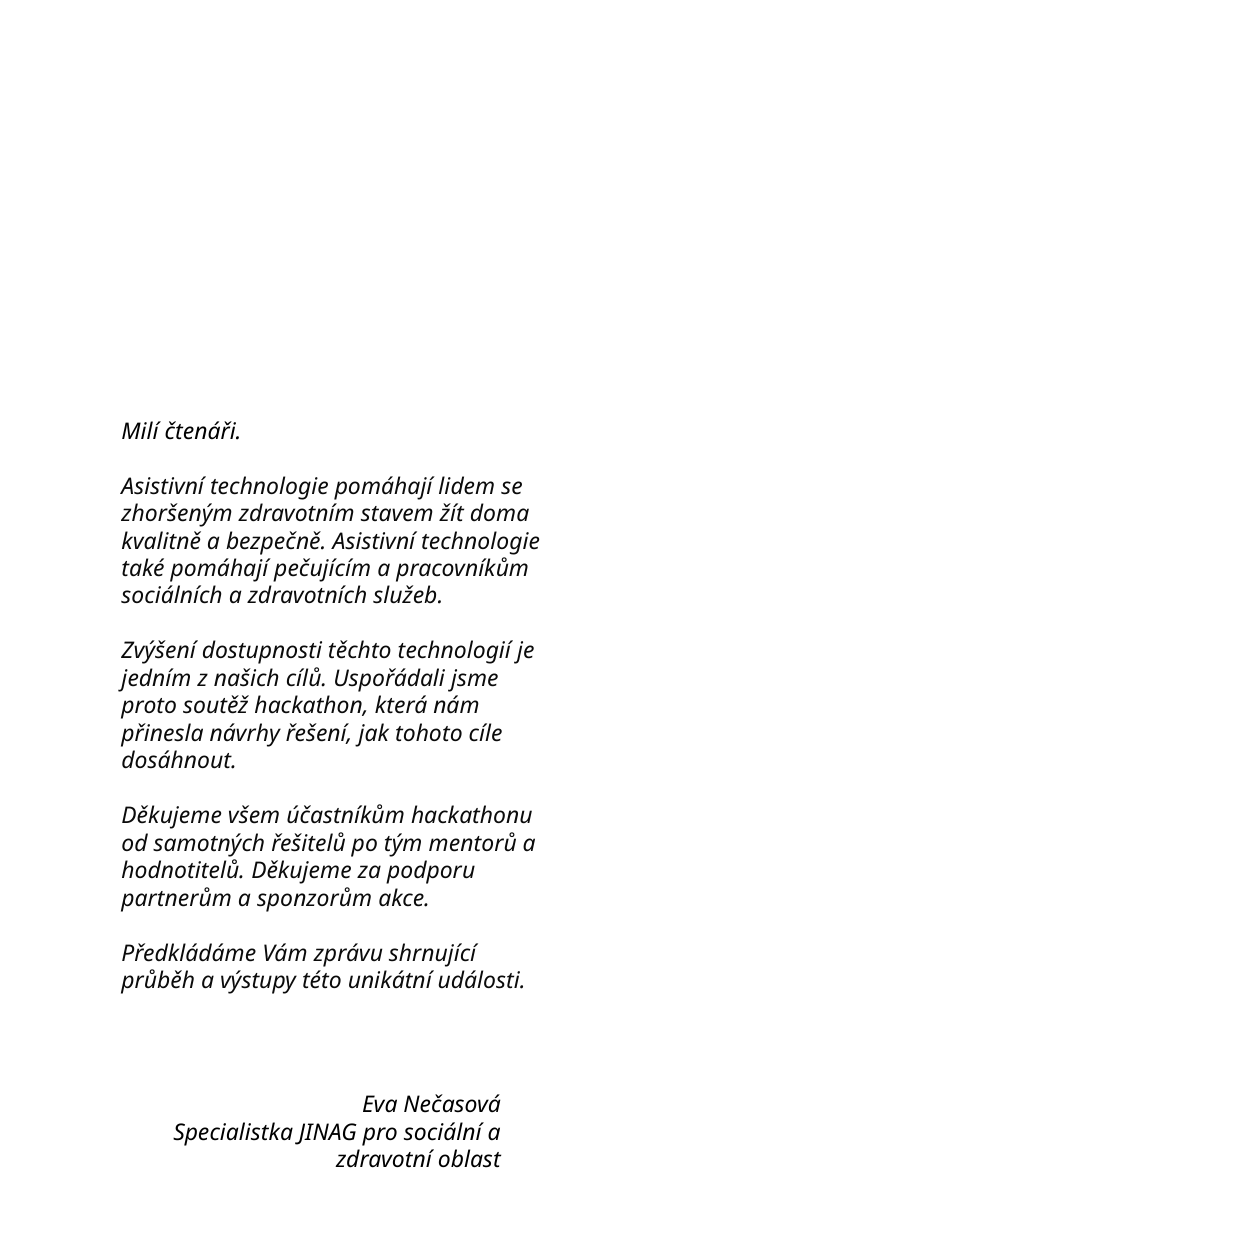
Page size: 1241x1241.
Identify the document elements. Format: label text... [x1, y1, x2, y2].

text_box Milí čtenáři. Asistivní technologie pomáhají lidem se zhoršeným zdravotním stavem žít doma kvalitně a bezpečně. Asistivní technologie také pomáhají pečujícím a pracovníkům sociálních a zdravotních služeb. Zvýšení dostupnosti těchto technologií je jedním z našich cílů. Uspořádali jsme proto soutěž hackathon, která nám přinesla návrhy řešení, jak tohoto cíle dosáhnout. Děkujeme všem účastníkům hackathonu od samotných řešitelů po tým mentorů a hodnotitelů. Děkujeme za podporu partnerům a sponzorům akce. Předkládáme Vám zprávu shrnující průběh a výstupy této unikátní události. [106, 408, 561, 1028]
text_box Eva Nečasová Specialistka JINAG pro sociální a zdravotní oblast [62, 1082, 516, 1180]
